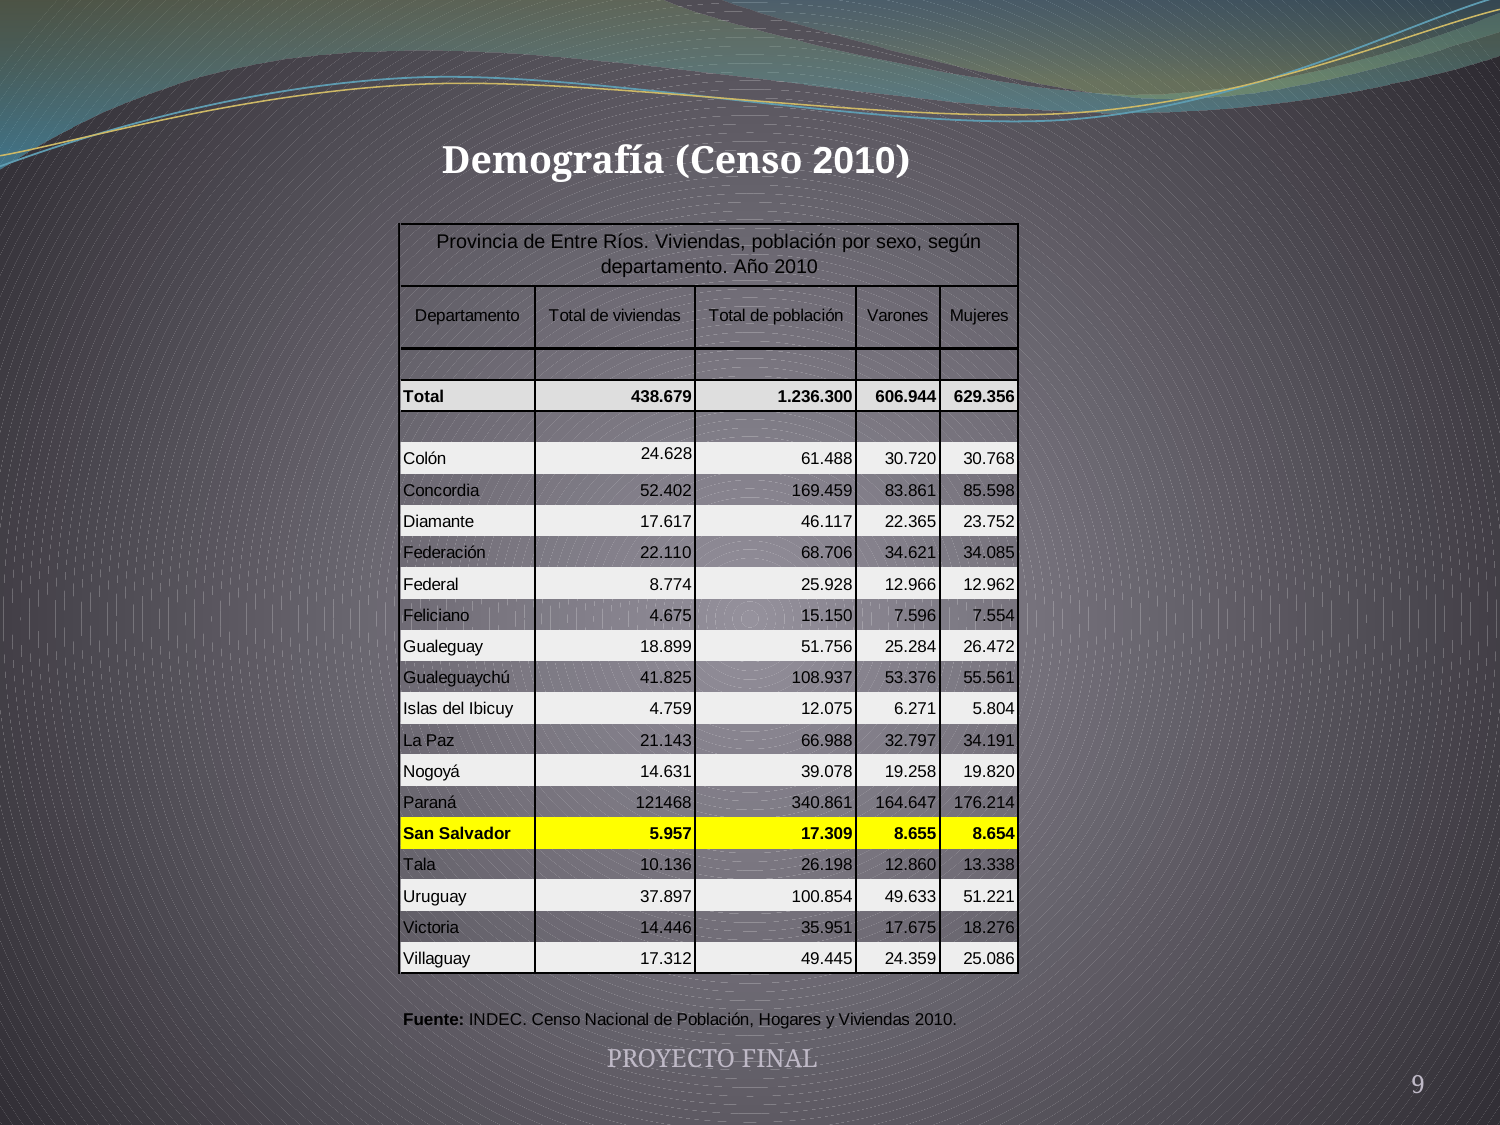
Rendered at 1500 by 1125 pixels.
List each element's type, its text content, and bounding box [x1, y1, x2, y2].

footer PROYECTO FINAL [437, 1049, 988, 1103]
slide_number 9 [1299, 1042, 1425, 1103]
picture [398, 222, 1020, 1037]
text_box Demografía (Censo 2010) [427, 128, 926, 189]
